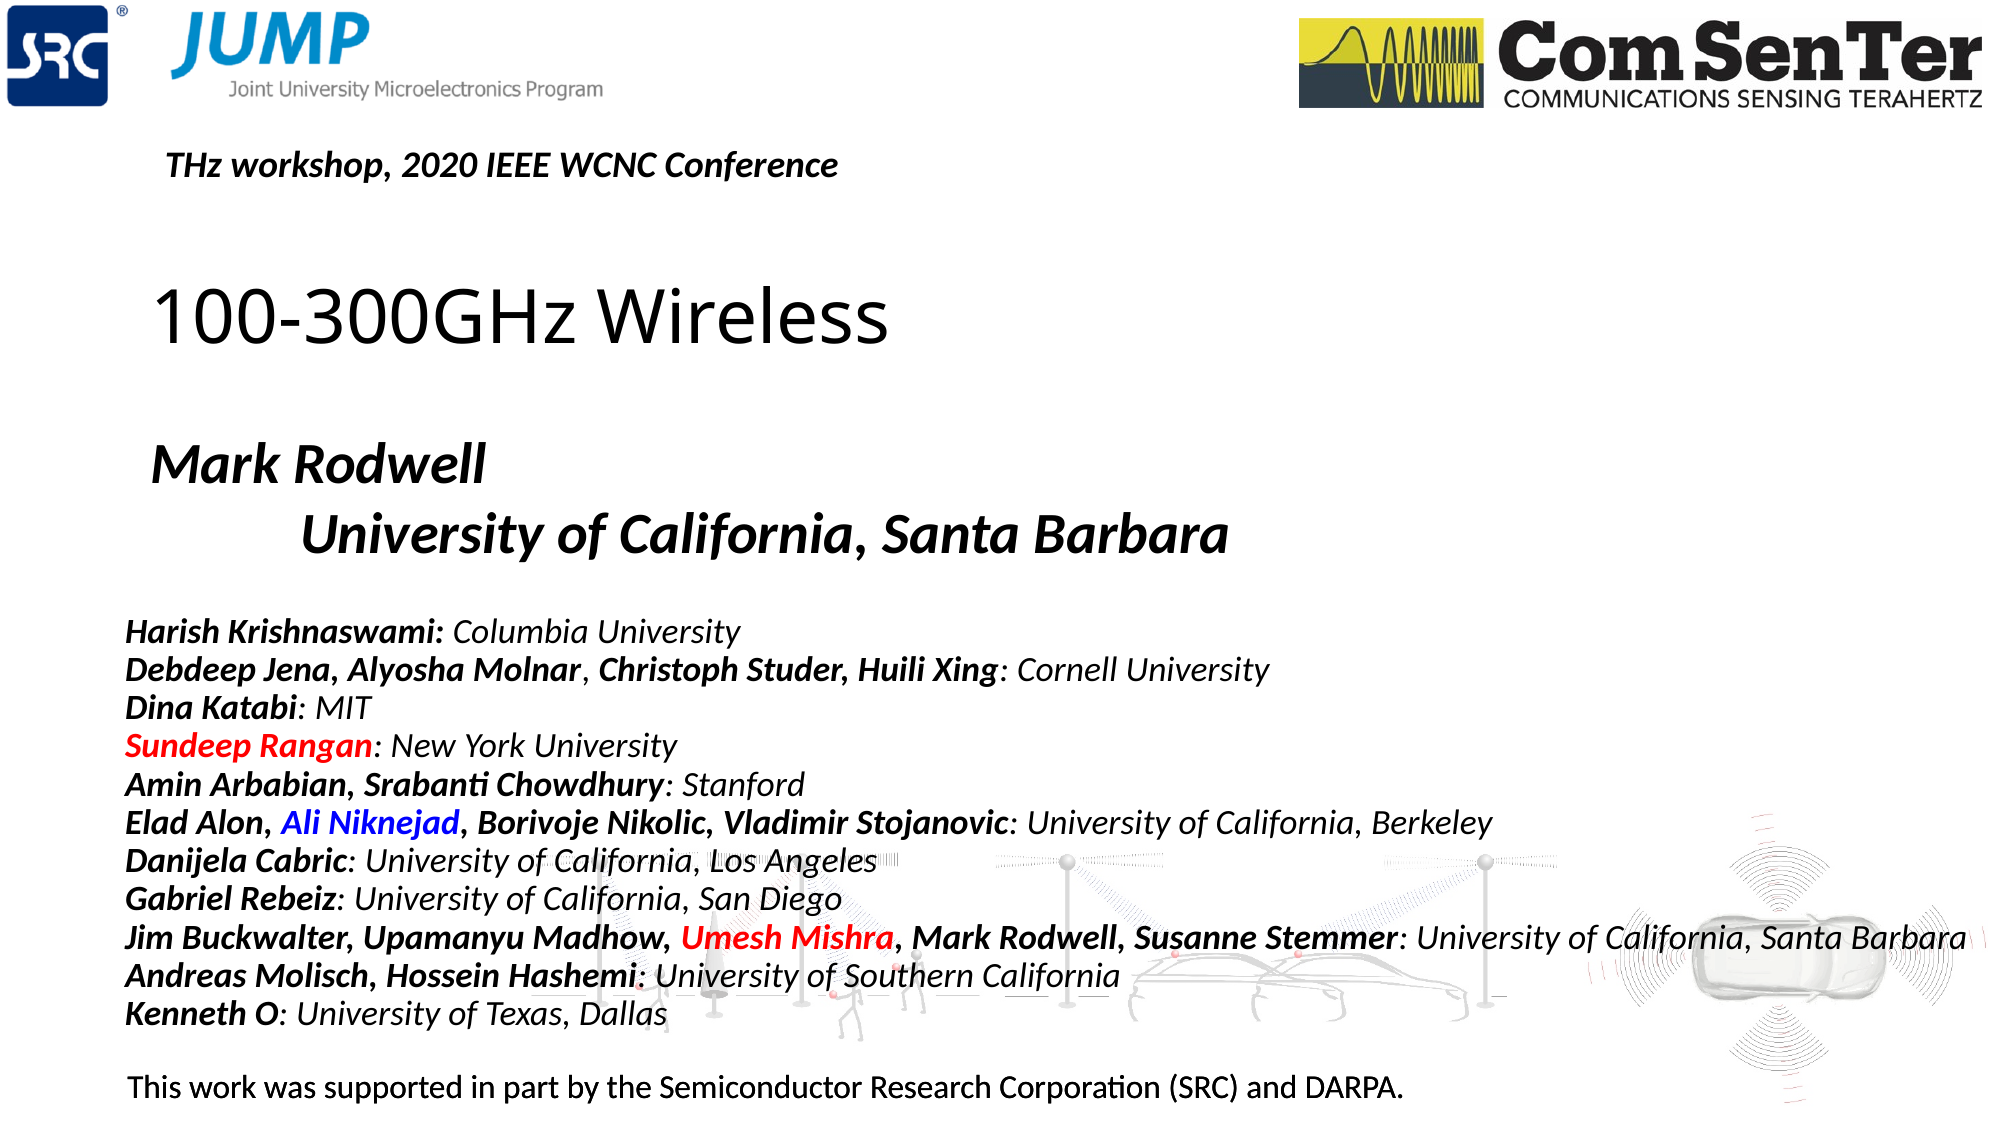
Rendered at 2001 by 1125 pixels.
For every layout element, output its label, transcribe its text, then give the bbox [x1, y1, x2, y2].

text_box Harish Krishnaswami: Columbia University Debdeep Jena, Alyosha Molnar, Christoph Studer, Huili Xing: Cornell University Dina Katabi: MIT Sundeep Rangan: New York University Amin Arbabian, Srabanti Chowdhury: Stanford Elad Alon, Ali Niknejad, Borivoje Nikolic, Vladimir Stojanovic: University of California, Berkeley Danijela Cabric: University of California, Los Angeles Gabriel Rebeiz: University of California, San Diego Jim Buckwalter, Upamanyu Madhow, Umesh Mishra, Mark Rodwell, Susanne Stemmer: University of California, Santa Barbara Andreas Molisch, Hossein Hashemi: University of Southern California Kenneth O: University of Texas, Dallas [125, 612, 1975, 1034]
text_box This work was supported in part by the Semiconductor Research Corporation (SRC) and DARPA. [112, 1062, 1472, 1114]
subtitle Mark Rodwell University of California, Santa Barbara [149, 424, 1851, 567]
picture [0, 0, 605, 115]
text_box THz workshop, 2020 IEEE WCNC Conference [149, 137, 1425, 193]
picture [525, 799, 2000, 1117]
title 100-300GHz Wireless [149, 199, 1976, 442]
picture [1299, 18, 1982, 108]
